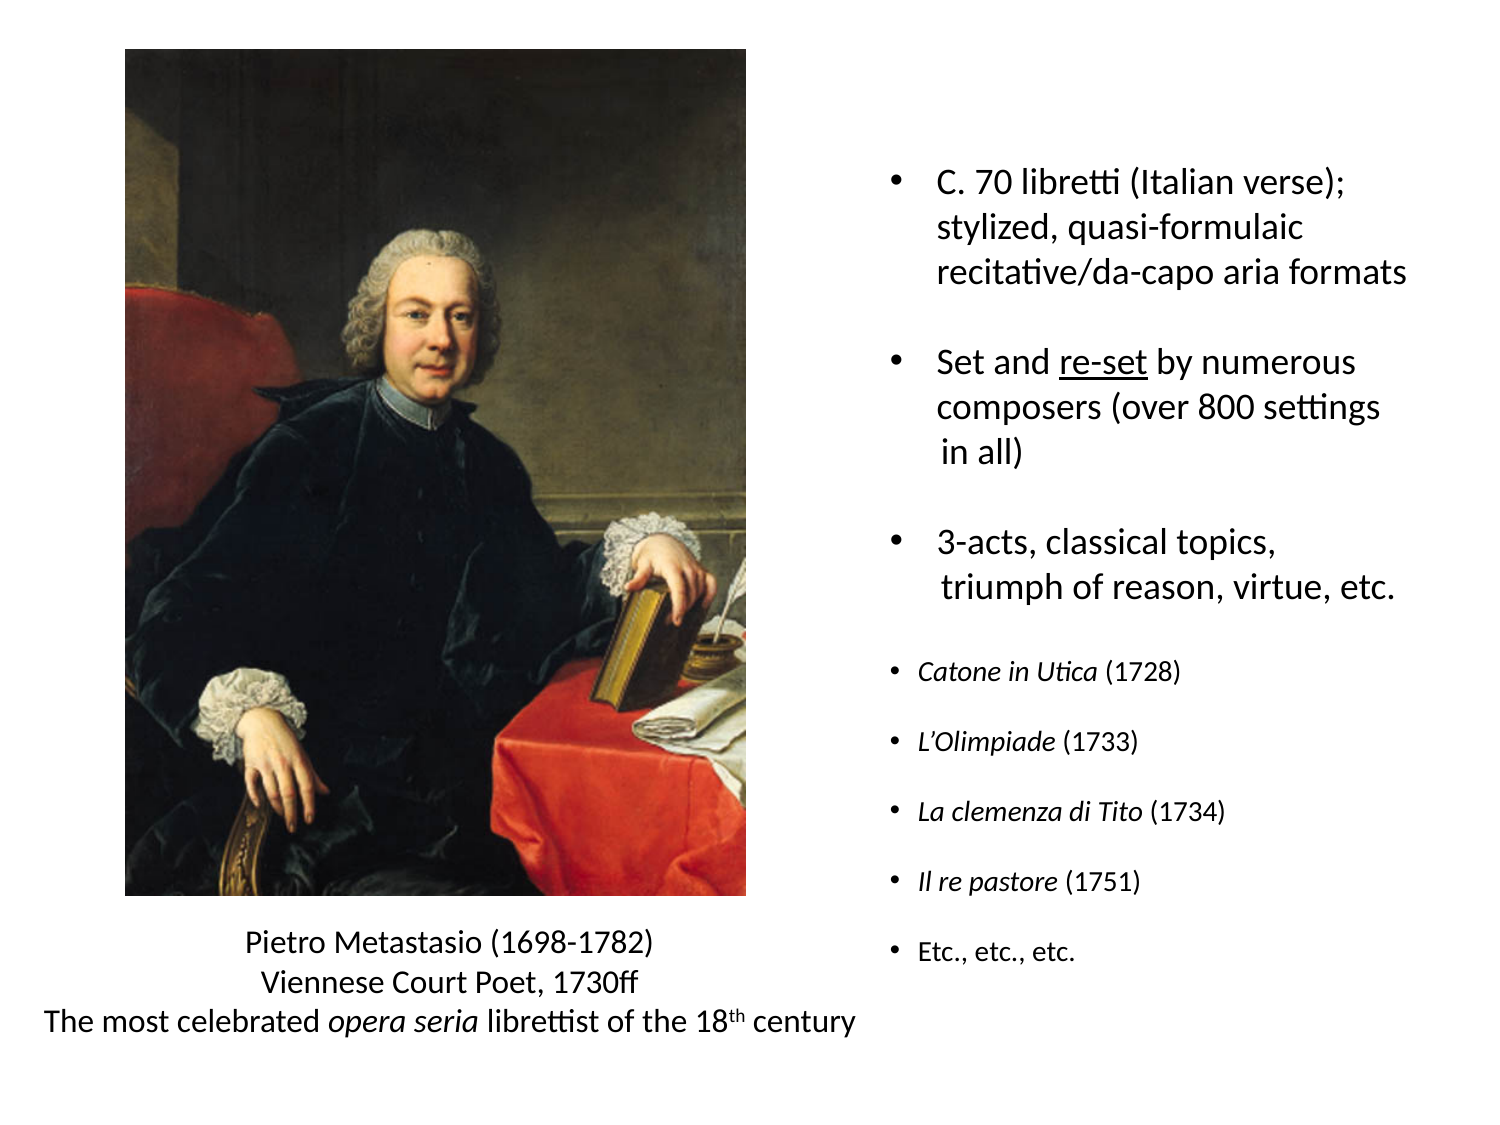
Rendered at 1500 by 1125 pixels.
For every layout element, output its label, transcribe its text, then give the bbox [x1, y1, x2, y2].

text_box C. 70 libretti (Italian verse); stylized, quasi-formulaic recitative/da-capo aria formats Set and re-set by numerous composers (over 800 settings in all) 3-acts, classical topics, triumph of reason, virtue, etc. Catone in Utica (1728) L’Olimpiade (1733) La clemenza di Tito (1734) Il re pastore (1751) Etc., etc., etc. [875, 149, 1438, 1005]
picture [124, 49, 746, 896]
text_box Pietro Metastasio (1698-1782) Viennese Court Poet, 1730ff The most celebrated opera seria librettist of the 18th century [0, 912, 900, 1047]
